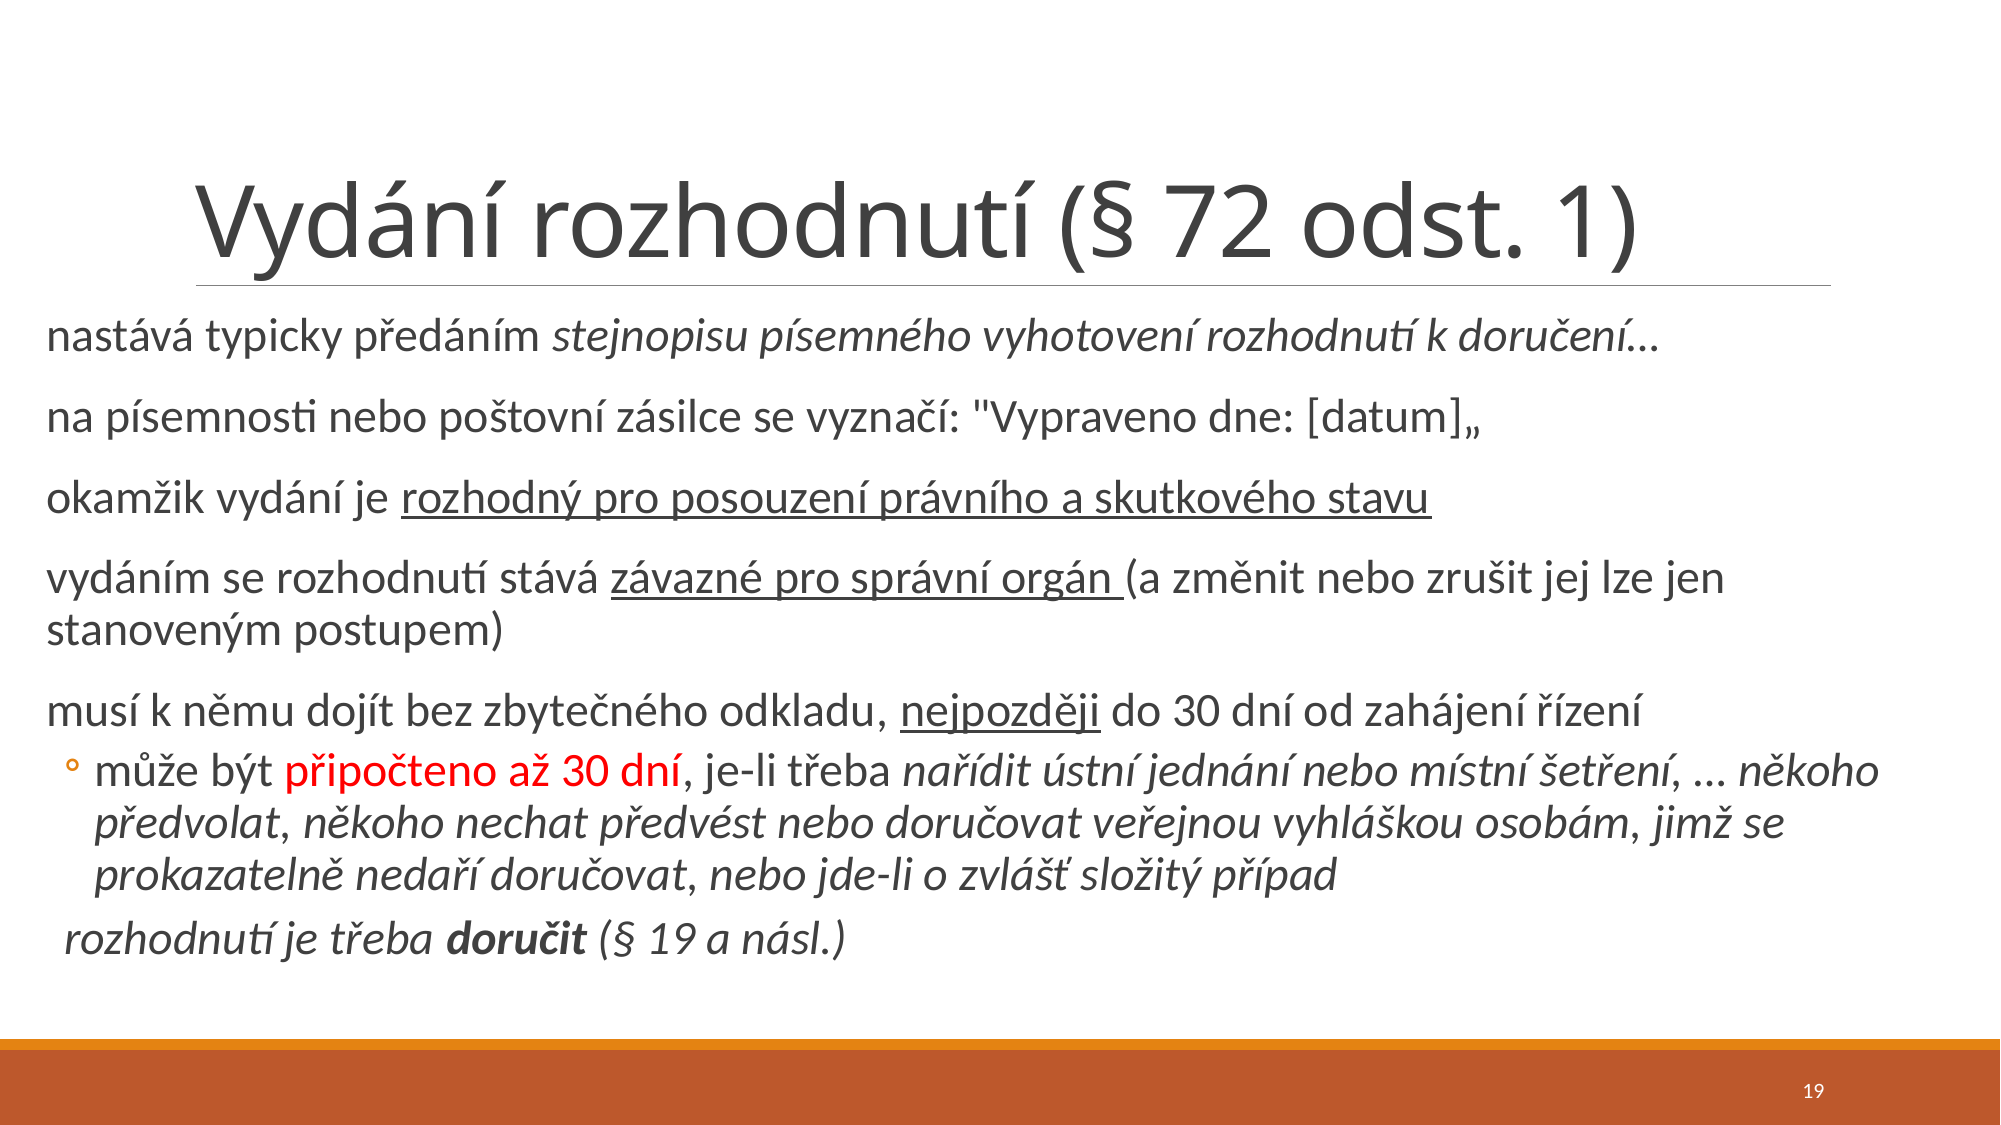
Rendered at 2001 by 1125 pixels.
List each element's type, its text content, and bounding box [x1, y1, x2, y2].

title Vydání rozhodnutí (§ 72 odst. 1) [180, 47, 1830, 285]
slide_number 19 [1624, 1059, 1840, 1120]
list nastává typicky předáním stejnopisu písemného vyhotovení rozhodnutí k doručení… na písemnosti nebo poštovní zásilce se vyznačí: "Vypraveno dne: [datum]„ okamžik vydání je rozhodný pro posouzení právního a skutkového stavu vydáním se rozhodnutí stává závazné pro správní orgán (a změnit nebo zrušit jej lze jen stanoveným postupem) musí k němu dojít bez zbytečného odkladu, nejpozději do 30 dní od zahájení řízení může být připočteno až 30 dní, je-li třeba nařídit ústní jednání nebo místní šetření, … někoho předvolat, někoho nechat předvést nebo doručovat veřejnou vyhláškou osobám, jimž se prokazatelně nedaří doručovat, nebo jde-li o zvlášť složitý případ rozhodnutí je třeba doručit (§ 19 a násl.) [31, 302, 1957, 1000]
